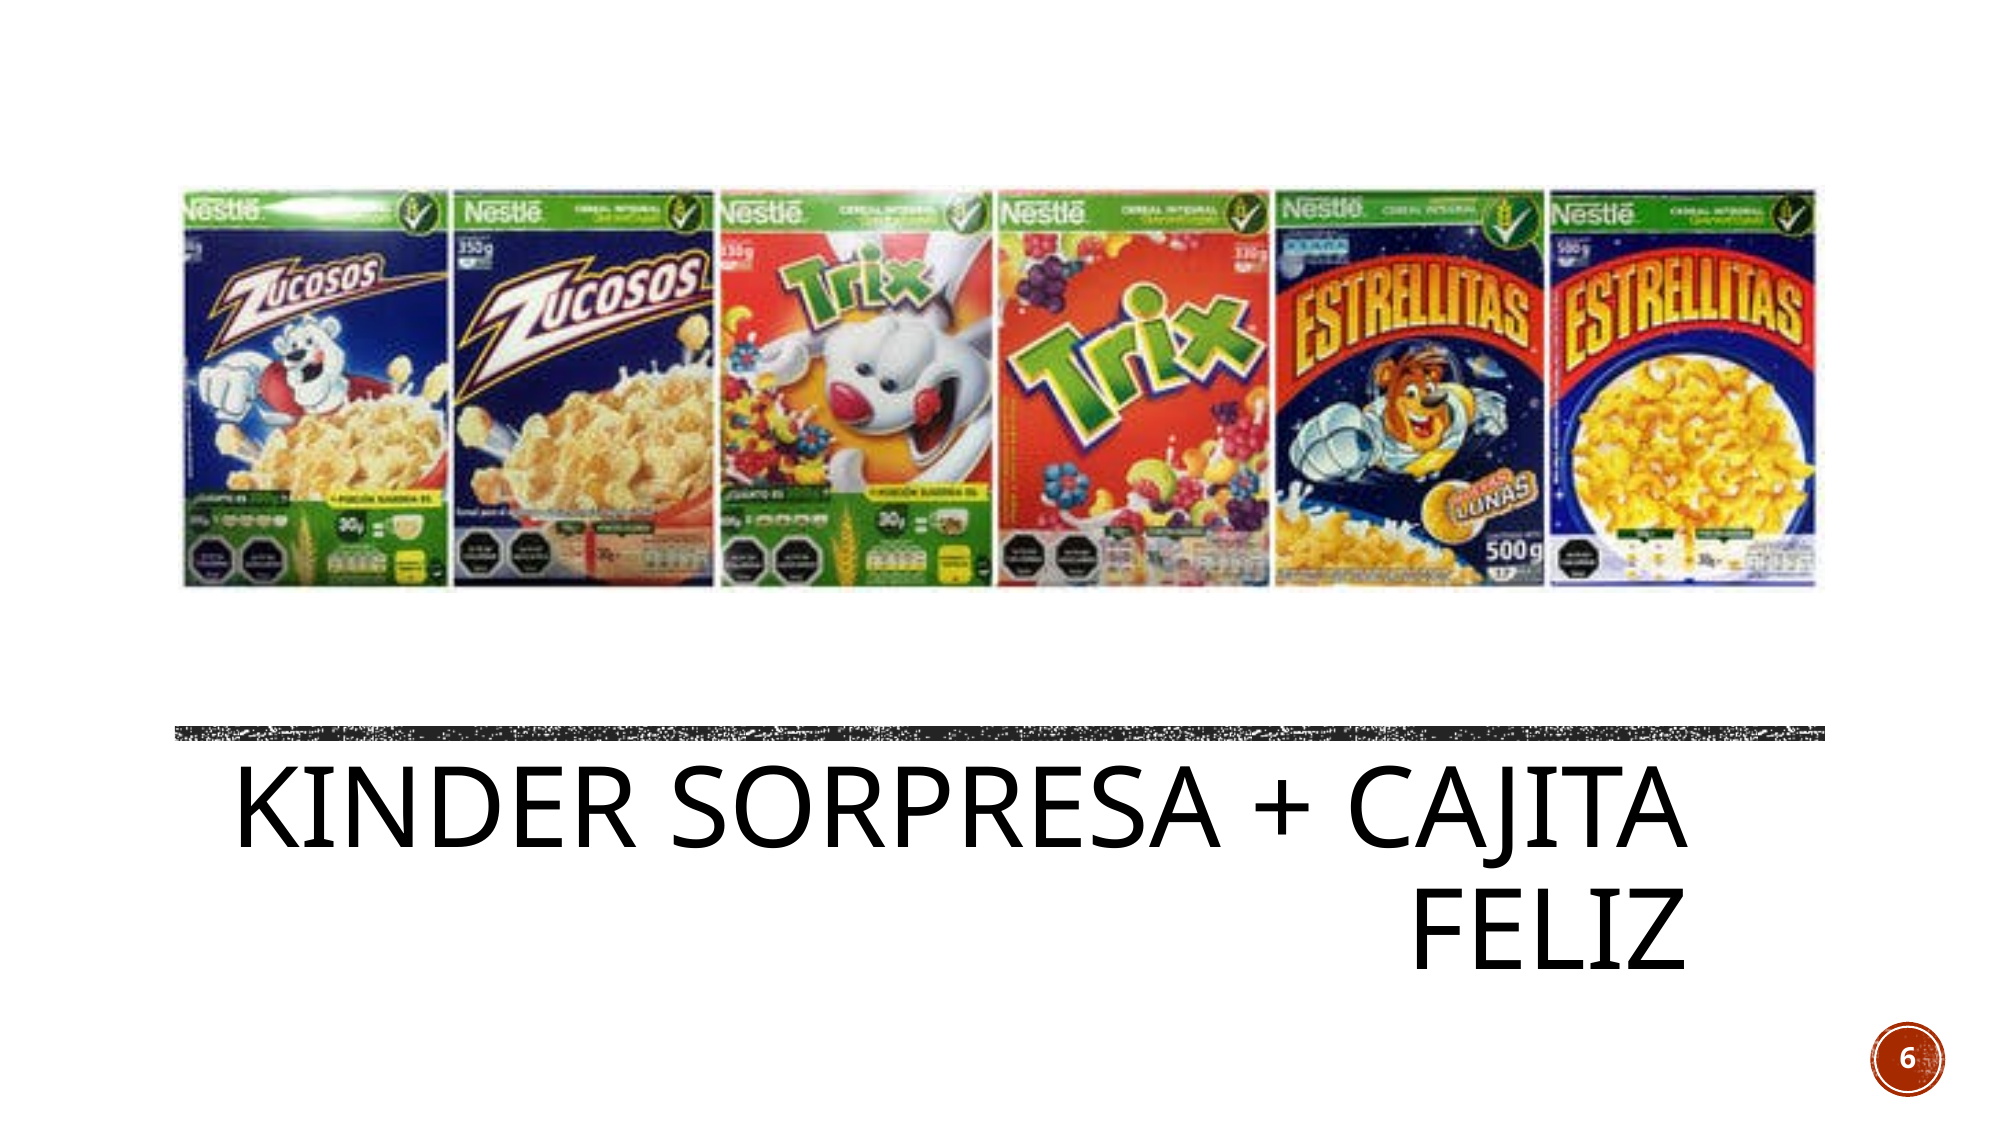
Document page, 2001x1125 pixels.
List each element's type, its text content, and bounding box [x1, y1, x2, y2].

picture [178, 185, 1825, 593]
title Kinder sorpresa + cajita feliz [174, 741, 1705, 1005]
text_box [174, 726, 1826, 741]
slide_number 6 [1855, 1028, 1961, 1089]
